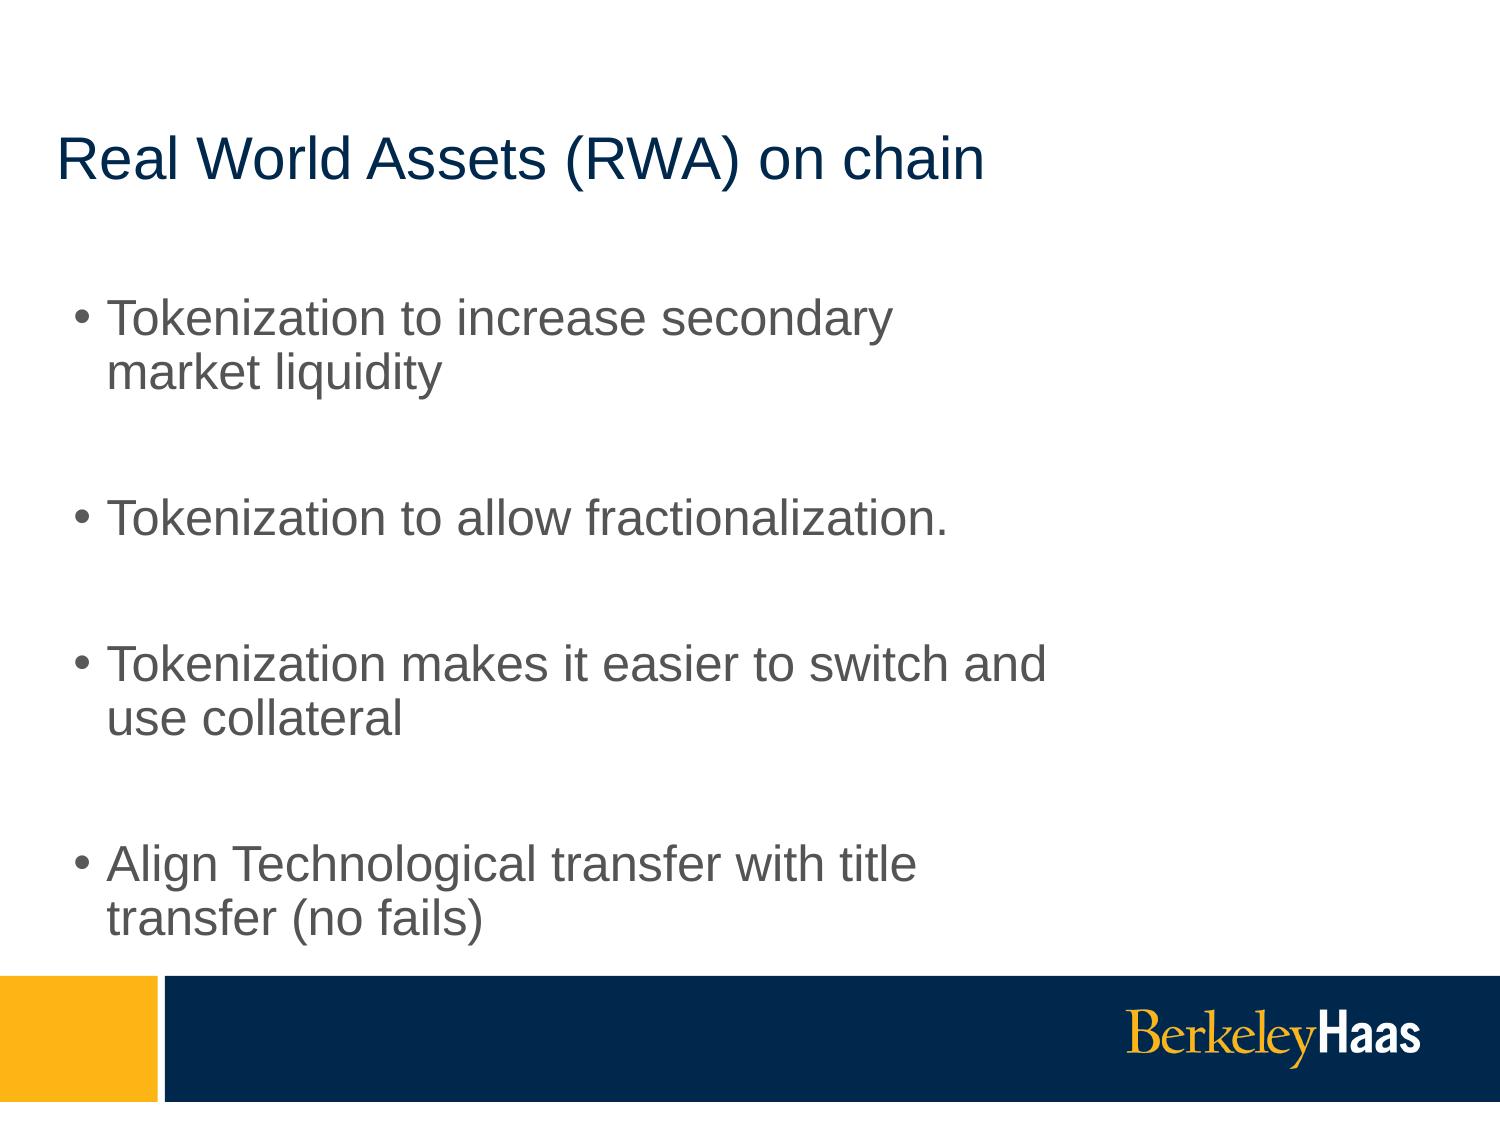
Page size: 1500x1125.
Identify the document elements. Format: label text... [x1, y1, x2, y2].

list Tokenization to increase secondary market liquidity Tokenization to allow fractionalization. Tokenization makes it easier to switch and use collateral Align Technological transfer with title transfer (no fails) [56, 246, 1069, 962]
title Real World Assets (RWA) on chain [56, 64, 1069, 238]
picture [1123, 1006, 1425, 1073]
